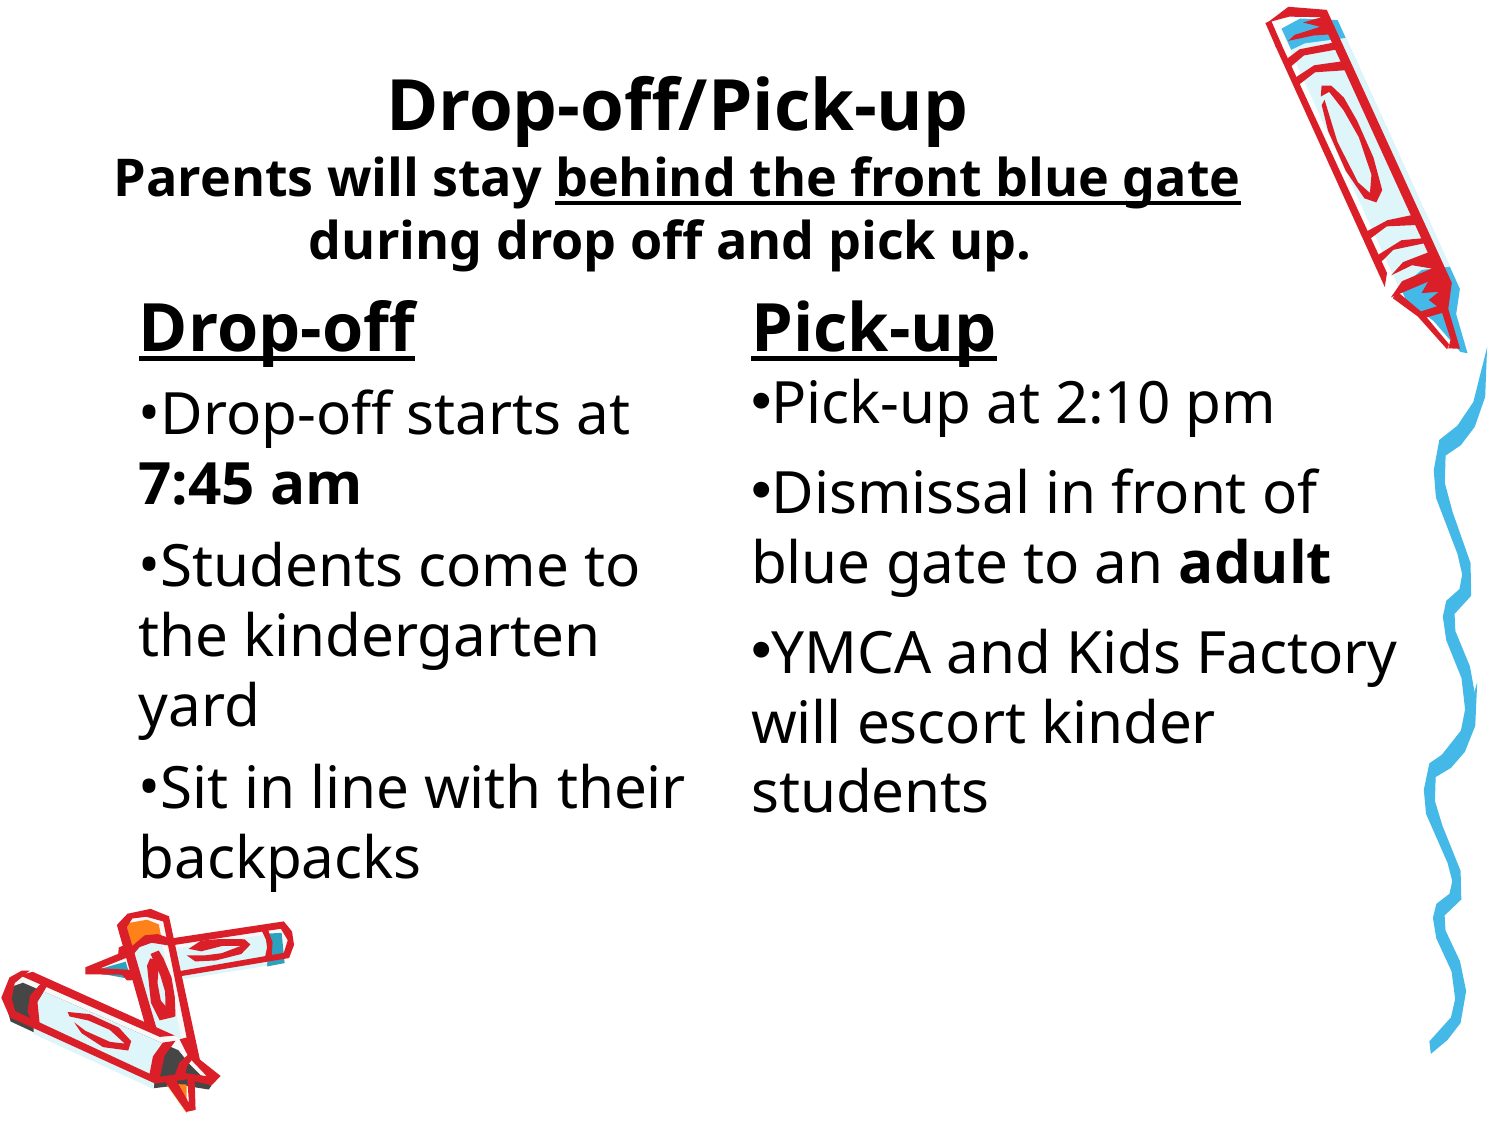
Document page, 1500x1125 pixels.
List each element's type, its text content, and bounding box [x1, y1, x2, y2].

list Drop-off Drop-off starts at 7:45 am Students come to the kindergarten yard Sit in line with their backpacks [123, 277, 736, 990]
title Drop-off/Pick-up Parents will stay behind the front blue gate during drop off and pick up. [76, 184, 1279, 278]
text_box Pick-up Pick-up at 2:10 pm Dismissal in front of blue gate to an adult YMCA and Kids Factory will escort kinder students [736, 277, 1424, 1081]
